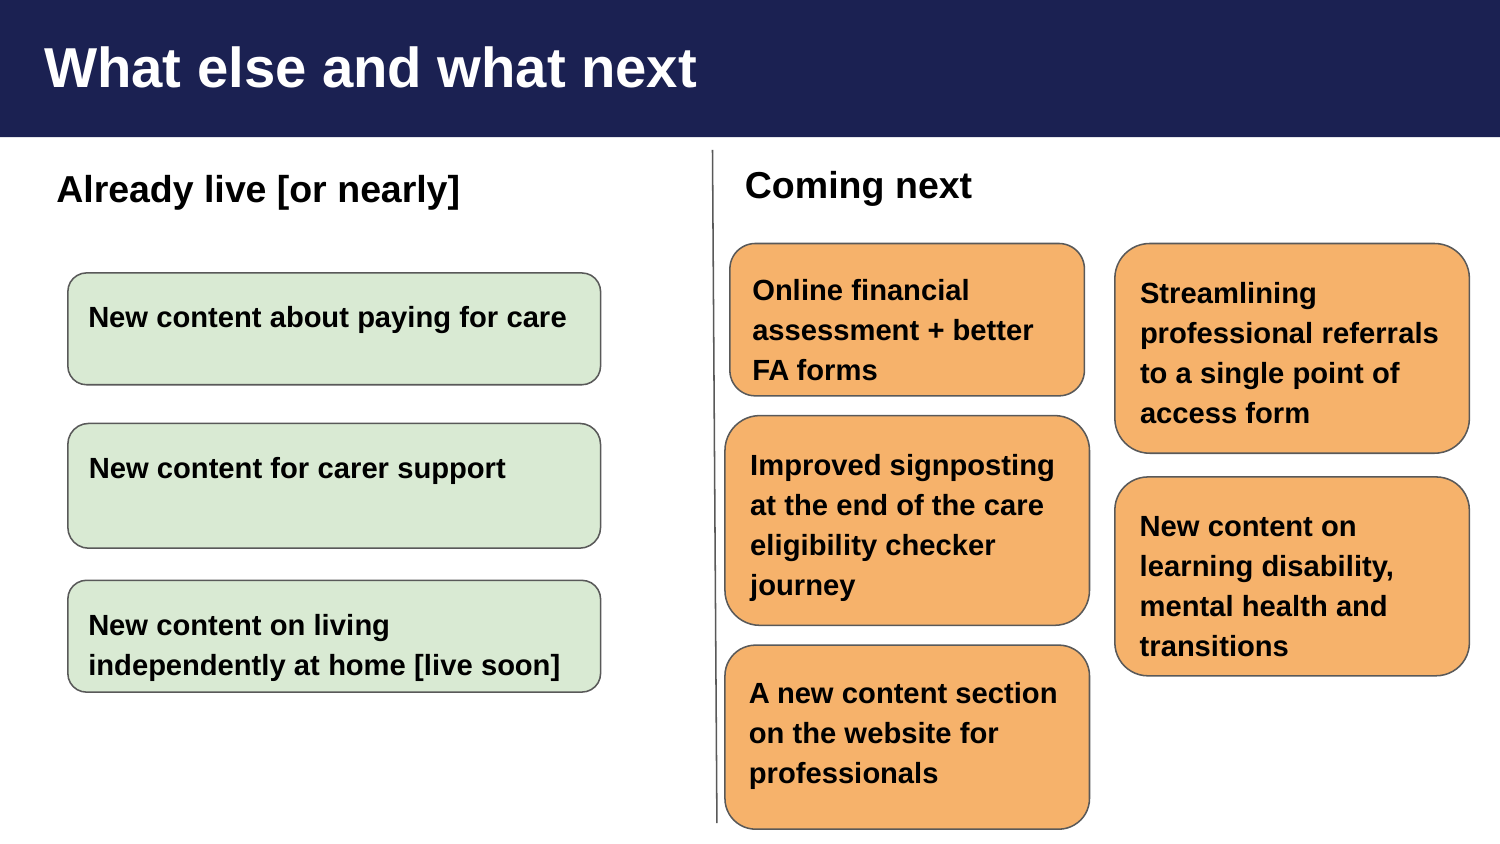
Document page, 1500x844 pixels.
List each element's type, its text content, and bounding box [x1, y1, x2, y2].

text_box Improved signposting at the end of the care eligibility checker journey [724, 415, 1090, 626]
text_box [712, 149, 718, 824]
text_box Coming next [729, 146, 1272, 220]
text_box New content for carer support [67, 423, 601, 549]
text_box What else and what next [0, 0, 1500, 138]
text_box A new content section on the website for professionals [724, 645, 1090, 830]
text_box Online financial assessment + better FA forms [729, 243, 1085, 396]
text_box New content about paying for care [67, 272, 601, 385]
text_box New content on living independently at home [live soon] [67, 580, 601, 693]
text_box New content on learning disability, mental health and transitions [1114, 476, 1470, 676]
text_box Streamlining professional referrals to a single point of access form [1114, 243, 1470, 454]
text_box Already live [or nearly] [41, 149, 672, 224]
